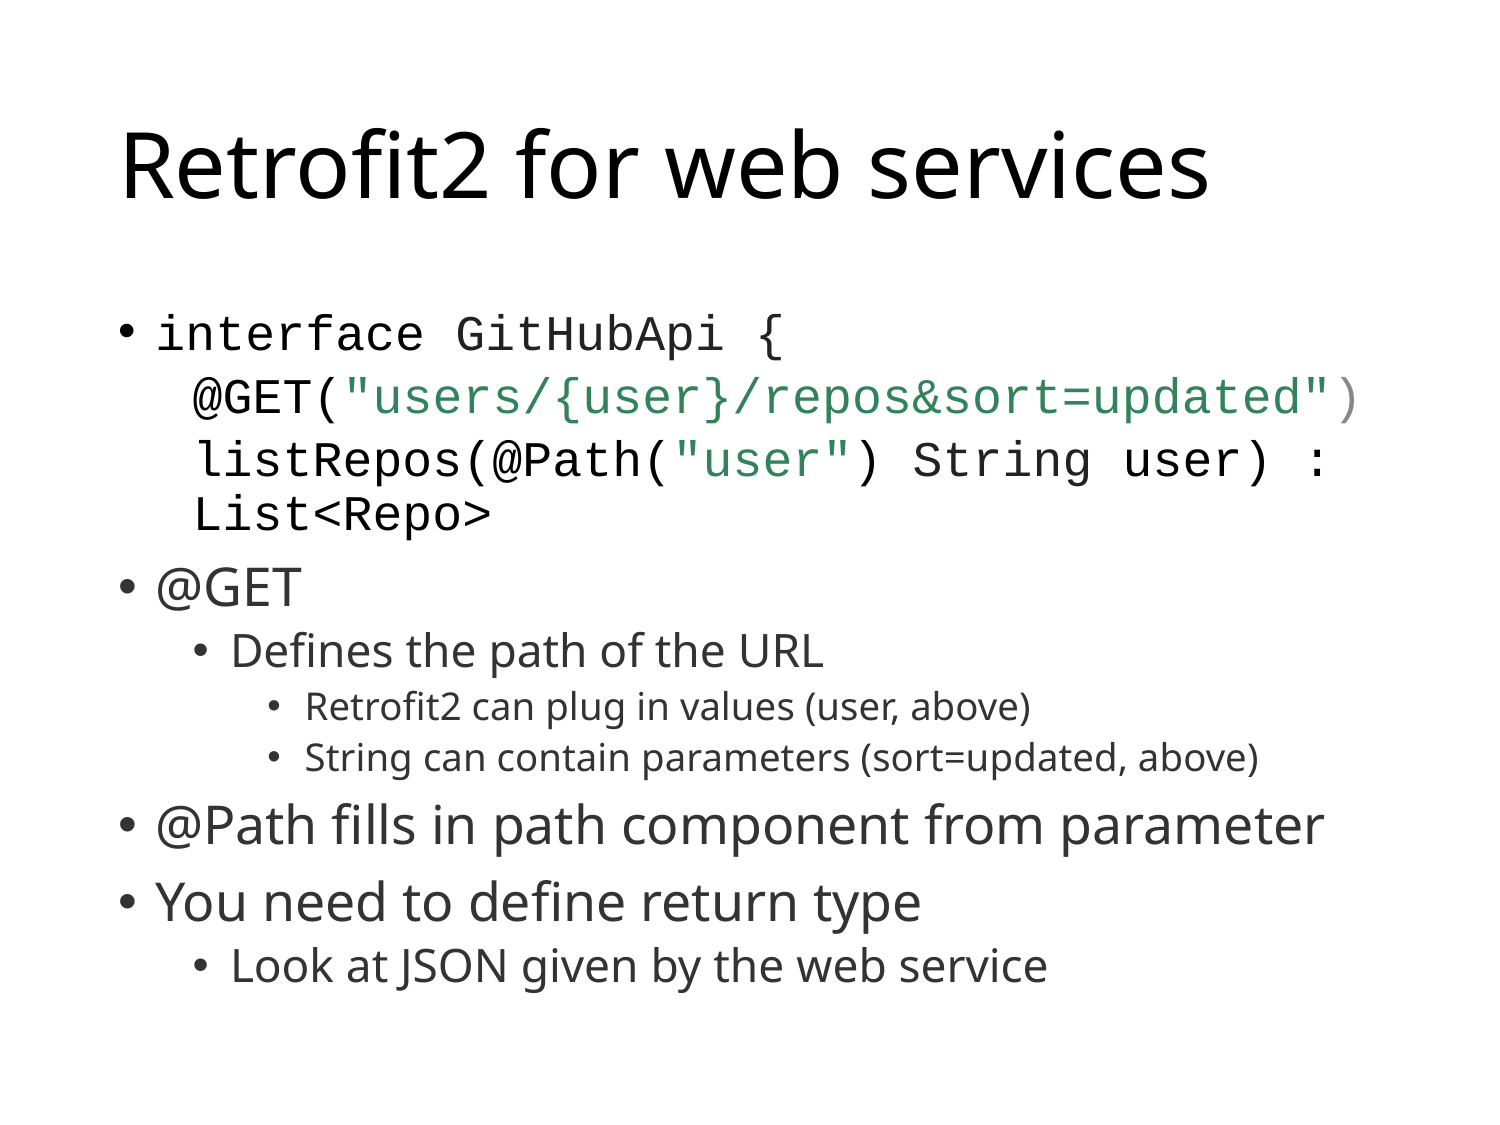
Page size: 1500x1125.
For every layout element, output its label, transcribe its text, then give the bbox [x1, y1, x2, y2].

list interface GitHubApi { @GET("users/{user}/repos&sort=updated") listRepos(@Path("user") String user) : List<Repo> @GET Defines the path of the URL Retrofit2 can plug in values (user, above) String can contain parameters (sort=updated, above) @Path fills in path component from parameter You need to define return type Look at JSON given by the web service [103, 299, 1397, 1014]
title Retrofit2 for web services [103, 59, 1397, 278]
